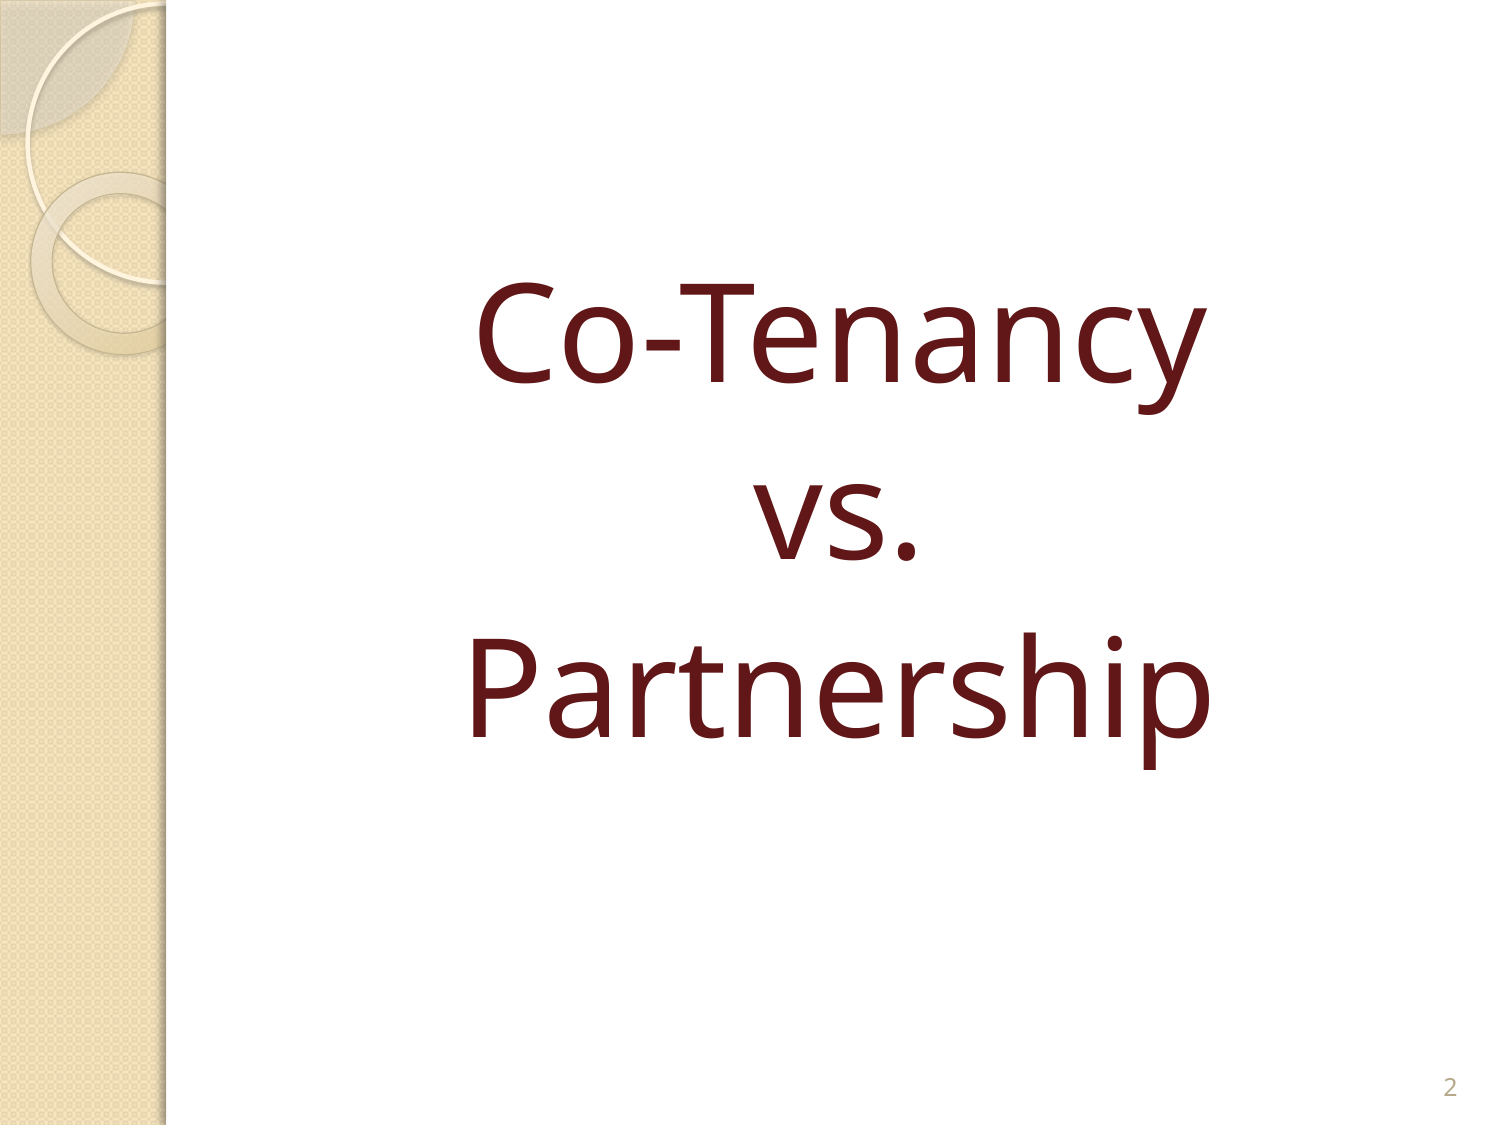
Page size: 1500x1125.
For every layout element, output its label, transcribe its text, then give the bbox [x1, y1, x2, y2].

list Co-Tenancy vs. Partnership [235, 237, 1466, 1025]
slide_number 2 [1413, 1034, 1488, 1113]
